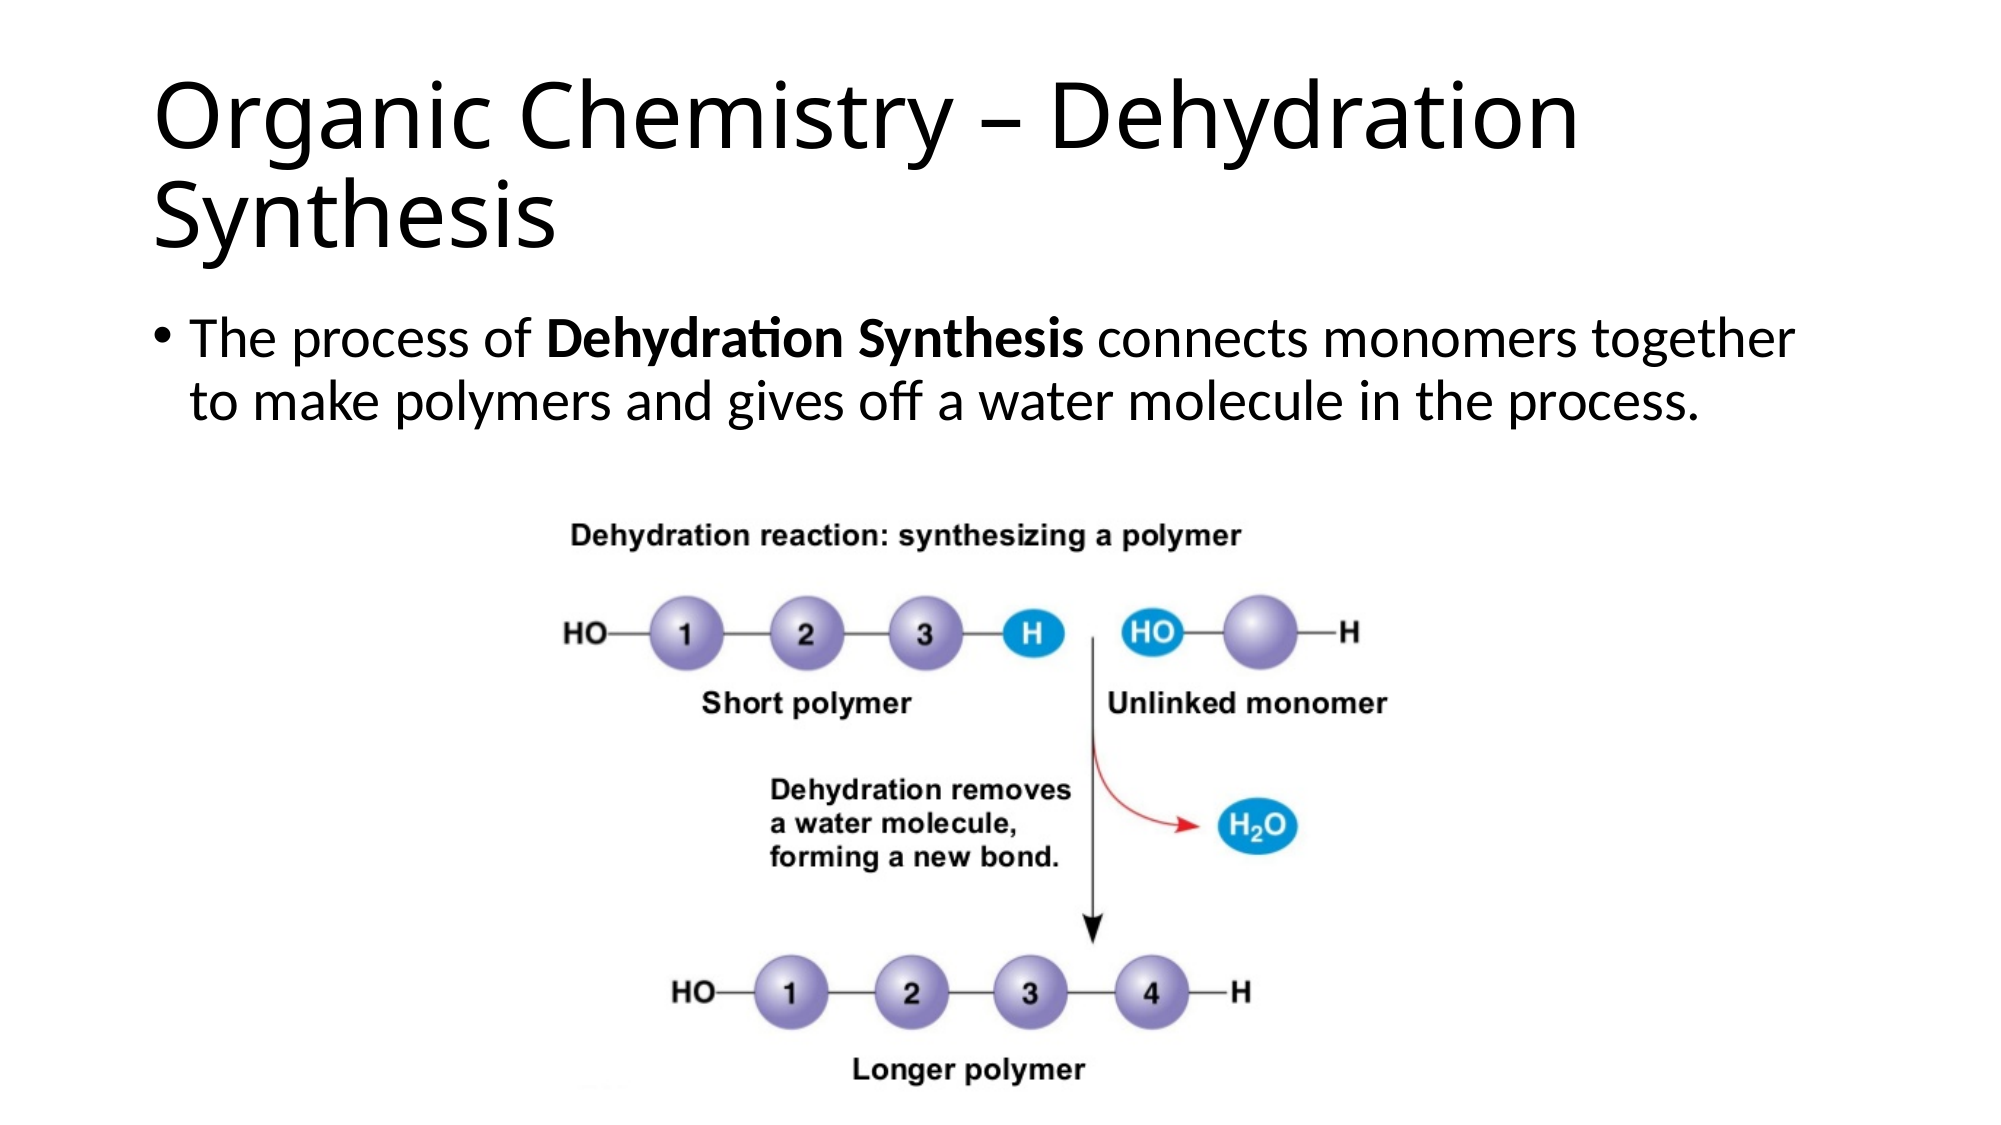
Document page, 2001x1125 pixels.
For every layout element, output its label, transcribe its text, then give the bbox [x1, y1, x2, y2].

picture [561, 509, 1396, 1102]
title Organic Chemistry – Dehydration Synthesis [137, 59, 1863, 278]
list The process of Dehydration Synthesis connects monomers together to make polymers and gives off a water molecule in the process. [137, 299, 1863, 1014]
